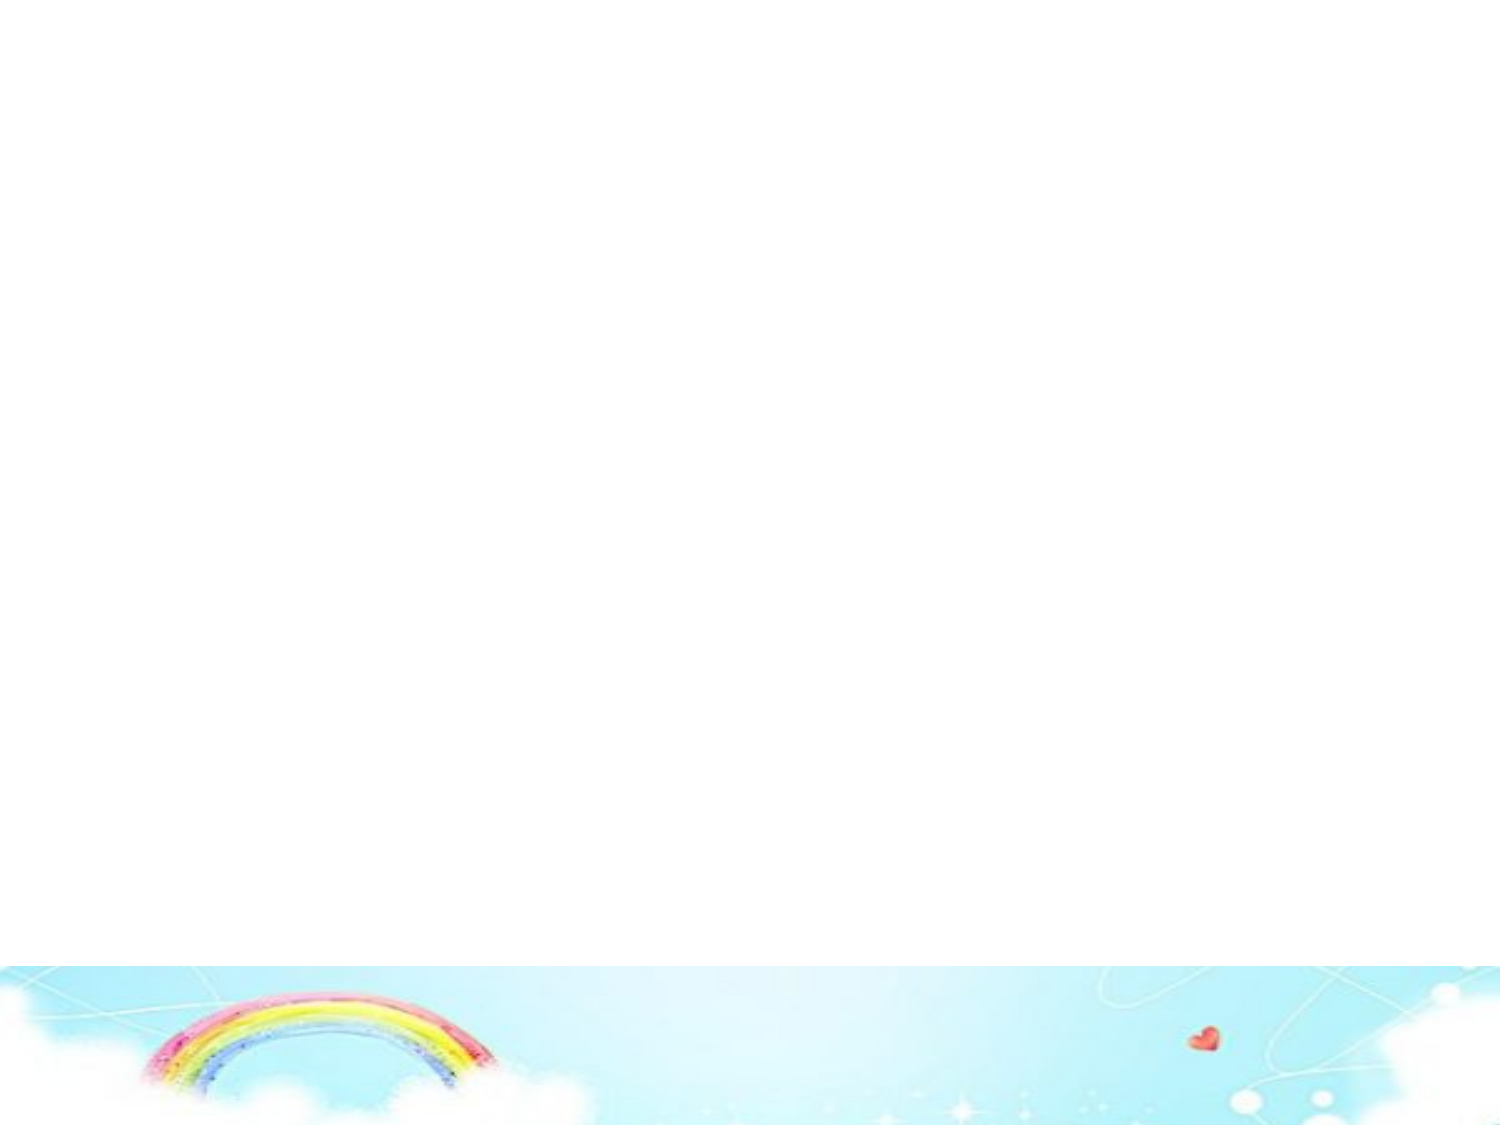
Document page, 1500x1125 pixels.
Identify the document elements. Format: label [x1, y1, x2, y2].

picture [0, 966, 1500, 1125]
